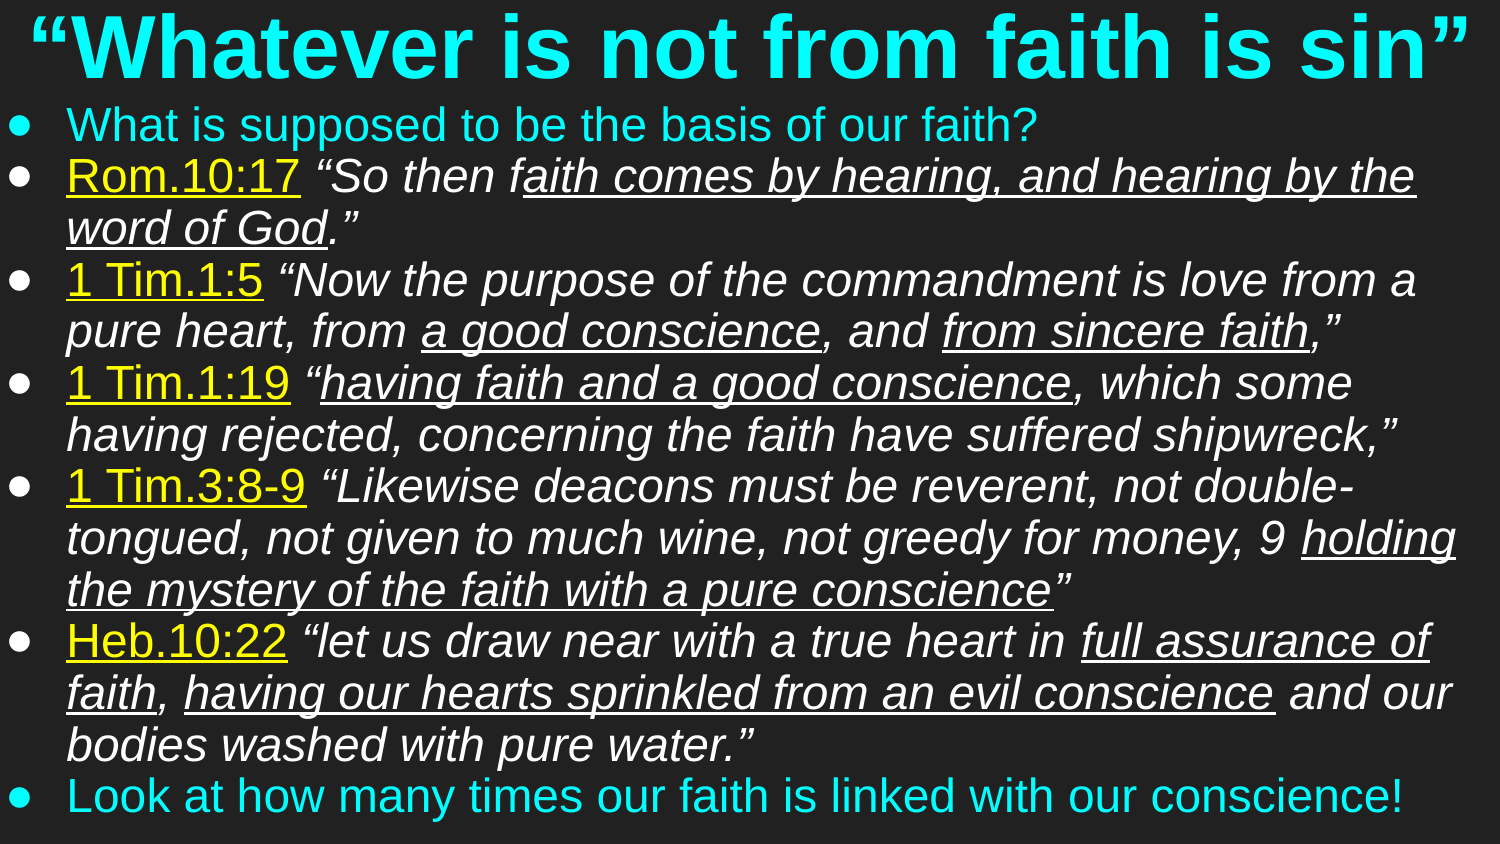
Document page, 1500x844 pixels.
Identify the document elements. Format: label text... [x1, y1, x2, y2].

subtitle What is supposed to be the basis of our faith? Rom.10:17 “So then faith comes by hearing, and hearing by the word of God.” 1 Tim.1:5 “Now the purpose of the commandment is love from a pure heart, from a good conscience, and from sincere faith,” 1 Tim.1:19 “having faith and a good conscience, which some having rejected, concerning the faith have suffered shipwreck,” 1 Tim.3:8-9 “Likewise deacons must be reverent, not double-tongued, not given to much wine, not greedy for money, 9 holding the mystery of the faith with a pure conscience” Heb.10:22 “let us draw near with a true heart in full assurance of faith, having our hearts sprinkled from an evil conscience and our bodies washed with pure water.” Look at how many times our faith is linked with our conscience! [0, 84, 1500, 844]
title “Whatever is not from faith is sin” [0, 0, 1500, 84]
